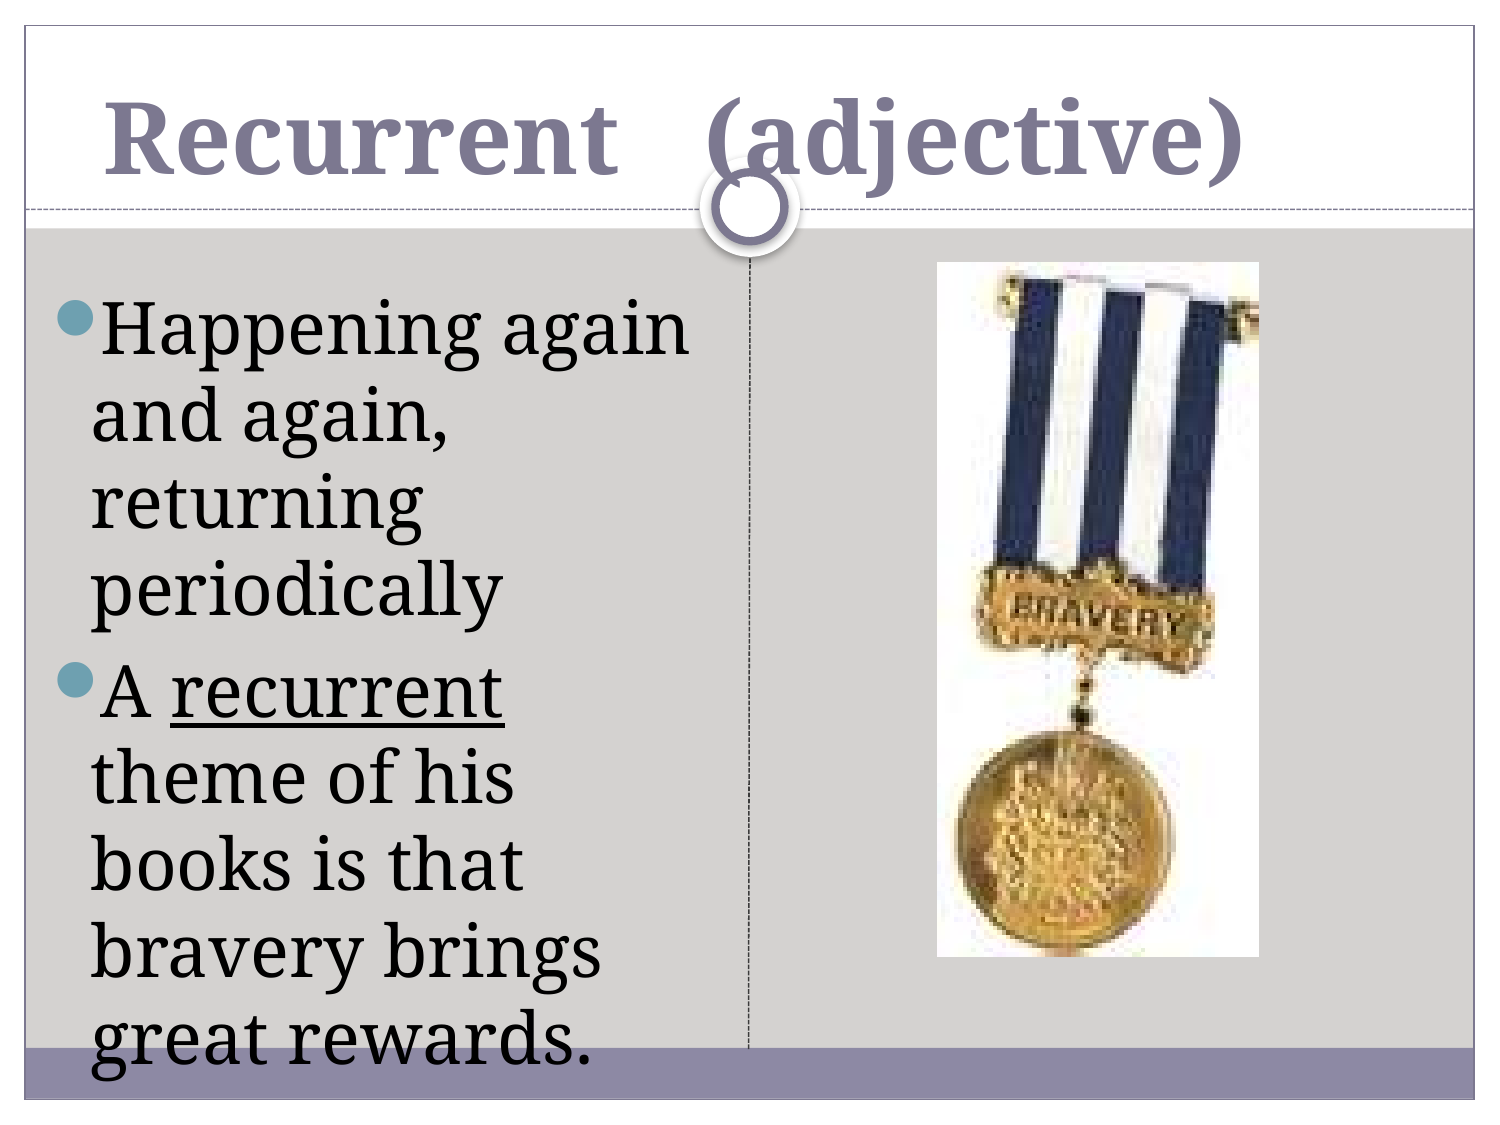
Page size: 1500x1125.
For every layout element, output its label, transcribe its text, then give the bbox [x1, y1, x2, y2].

list Happening again and again, returning periodically A recurrent theme of his books is that bravery brings great rewards. [37, 275, 750, 1088]
title Recurrent (adjective) [87, 50, 1263, 203]
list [937, 262, 1259, 957]
